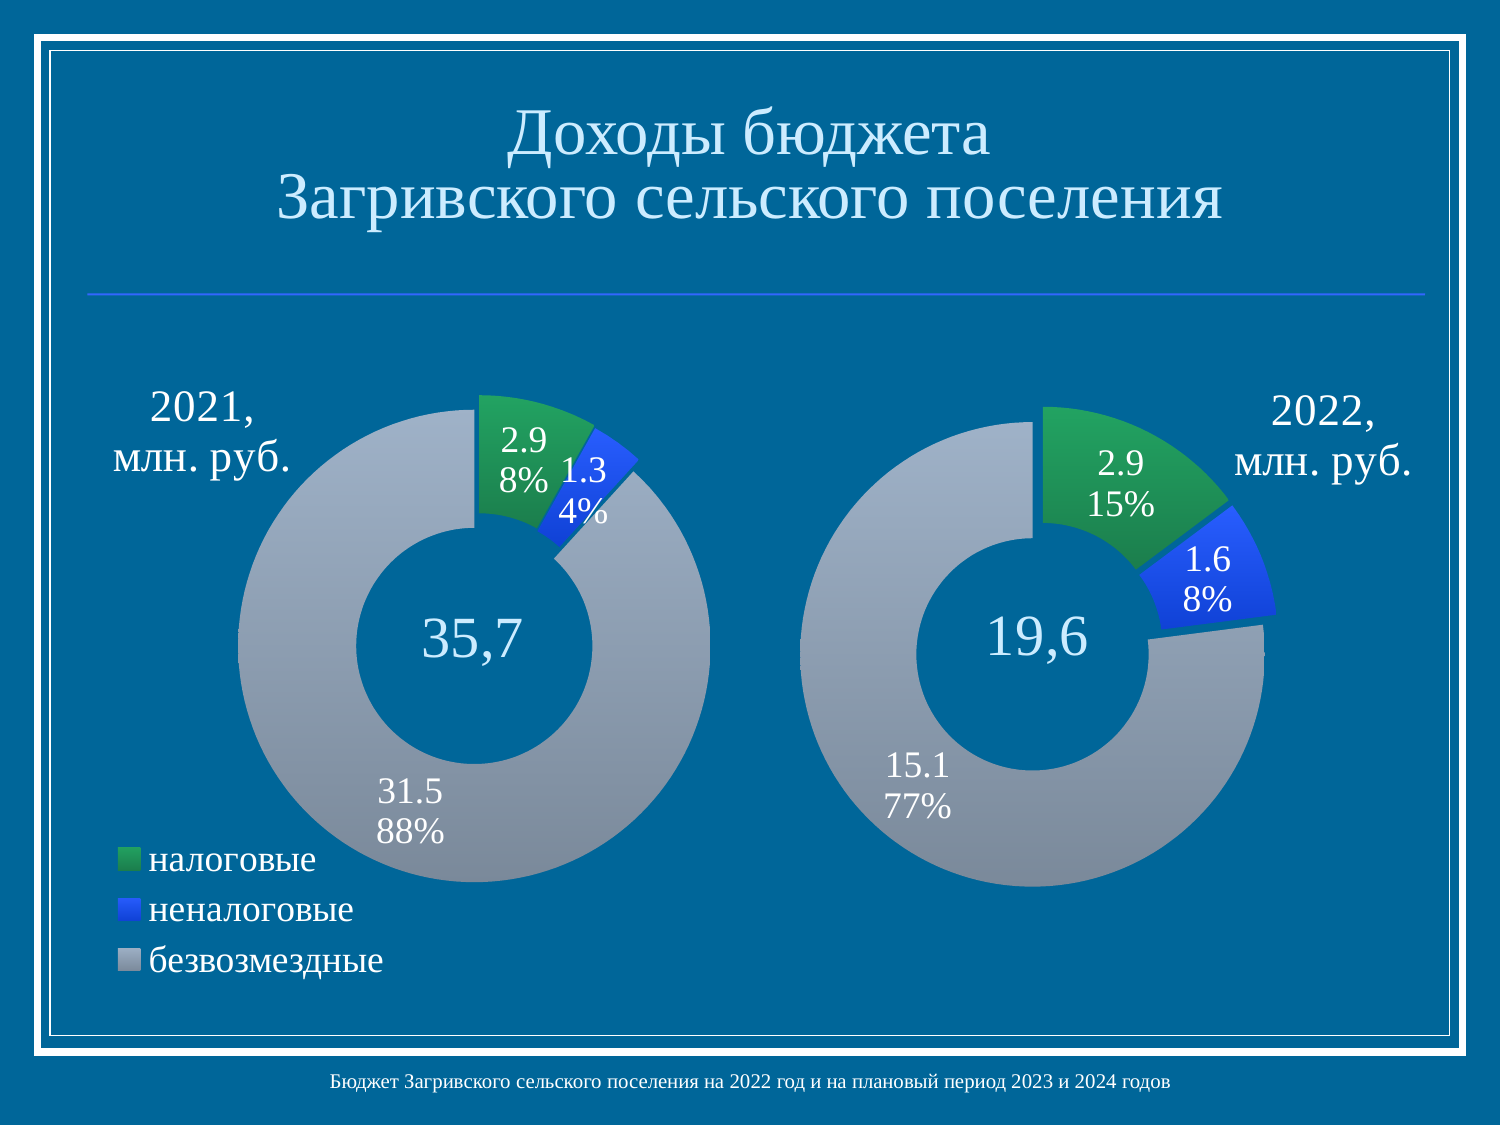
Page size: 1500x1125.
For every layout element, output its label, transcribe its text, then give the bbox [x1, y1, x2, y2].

title Доходы бюджета Загривского сельского поселения [75, 45, 1425, 291]
footer Бюджет Загривского сельского поселения на 2022 год и на плановый период 2023 и 2024 годов [50, 1025, 1450, 1100]
chart [91, 354, 756, 1004]
chart [767, 356, 1431, 1006]
